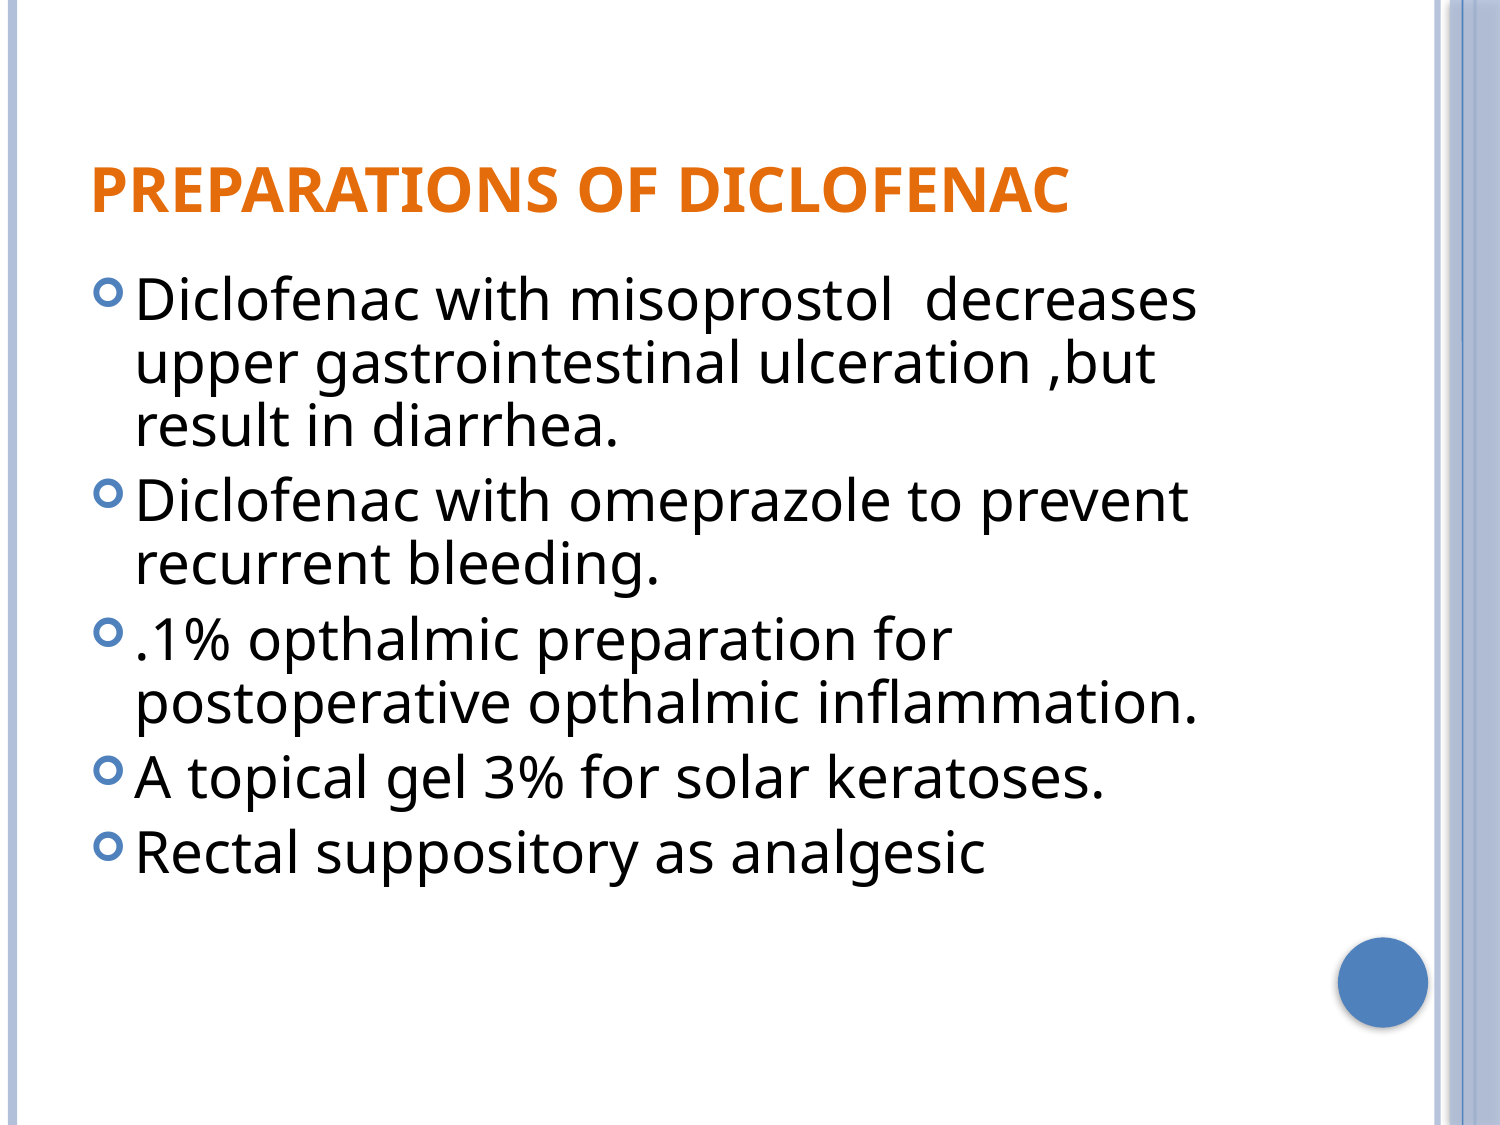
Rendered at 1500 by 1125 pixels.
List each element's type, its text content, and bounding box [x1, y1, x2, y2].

title Preparations of Diclofenac [75, 45, 1300, 233]
list Diclofenac with misoprostol decreases upper gastrointestinal ulceration ,but result in diarrhea. Diclofenac with omeprazole to prevent recurrent bleeding. .1% opthalmic preparation for postoperative opthalmic inflammation. A topical gel 3% for solar keratoses. Rectal suppository as analgesic [75, 262, 1300, 1062]
